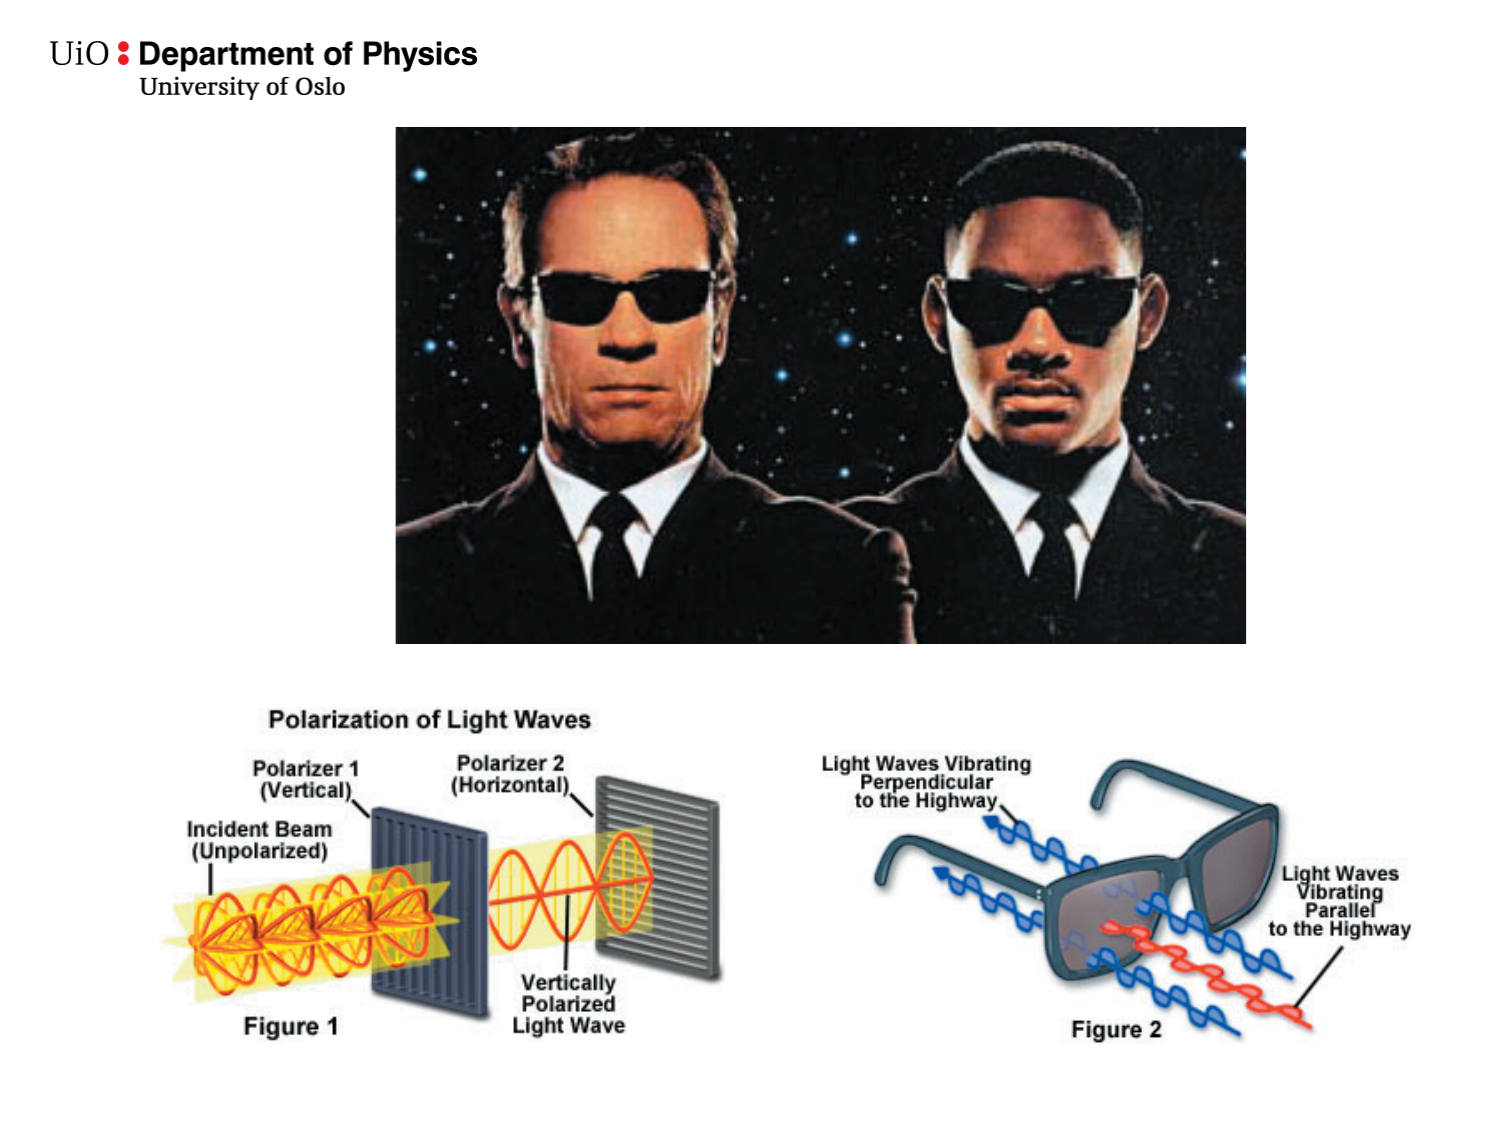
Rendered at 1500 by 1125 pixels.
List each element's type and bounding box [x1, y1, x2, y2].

picture [820, 751, 1412, 1045]
picture [159, 706, 727, 1043]
picture [50, 37, 478, 125]
picture [395, 127, 1247, 644]
